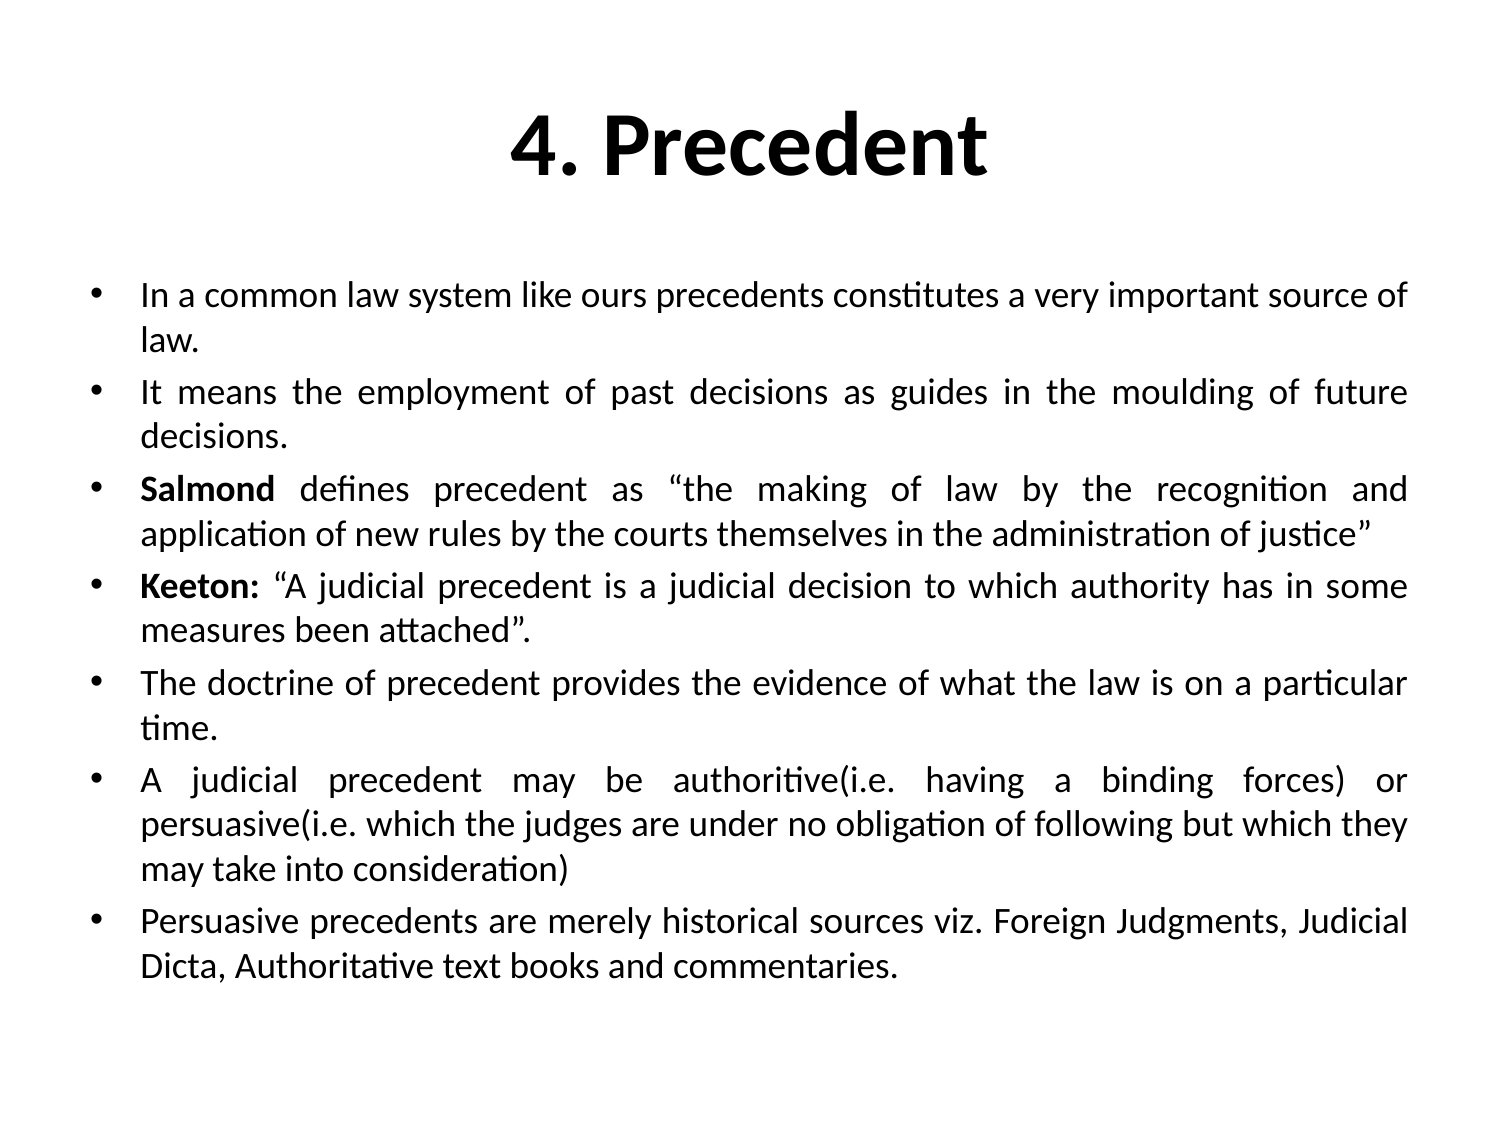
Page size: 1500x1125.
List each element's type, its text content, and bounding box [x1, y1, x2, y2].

list In a common law system like ours precedents constitutes a very important source of law. It means the employment of past decisions as guides in the moulding of future decisions. Salmond defines precedent as “the making of law by the recognition and application of new rules by the courts themselves in the administration of justice” Keeton: “A judicial precedent is a judicial decision to which authority has in some measures been attached”. The doctrine of precedent provides the evidence of what the law is on a particular time. A judicial precedent may be authoritive(i.e. having a binding forces) or persuasive(i.e. which the judges are under no obligation of following but which they may take into consideration) Persuasive precedents are merely historical sources viz. Foreign Judgments, Judicial Dicta, Authoritative text books and commentaries. [75, 262, 1425, 1005]
title 4. Precedent [75, 45, 1425, 233]
